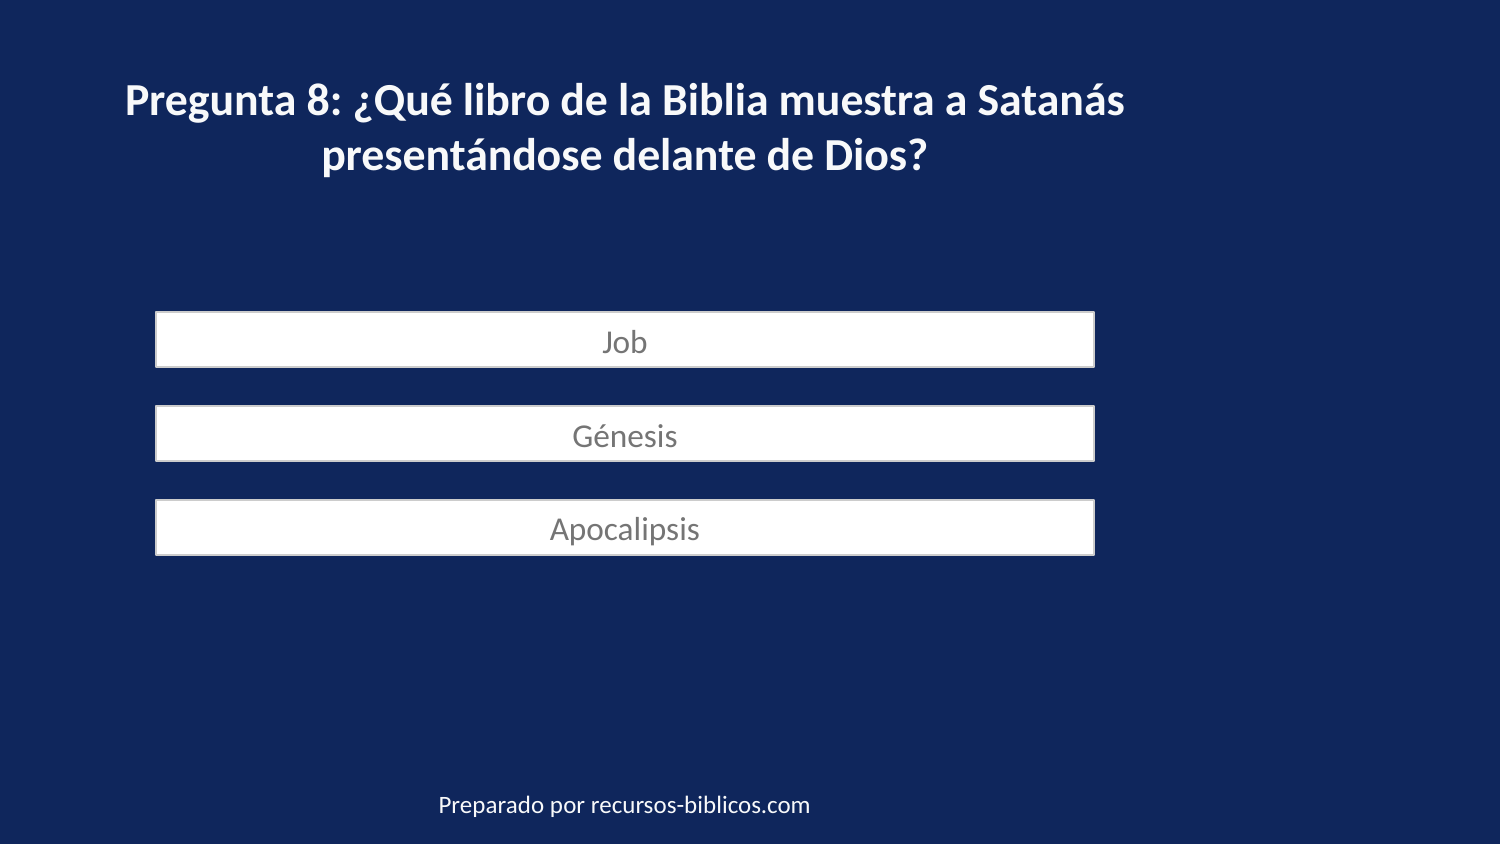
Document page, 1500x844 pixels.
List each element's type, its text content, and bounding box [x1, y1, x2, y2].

text_box Apocalipsis [156, 499, 1094, 555]
text_box Pregunta 8: ¿Qué libro de la Biblia muestra a Satanás presentándose delante de Dios? [78, 62, 1172, 188]
text_box Preparado por recursos-biblicos.com [78, 781, 1172, 827]
text_box Génesis [156, 406, 1094, 462]
text_box Job [156, 312, 1094, 368]
